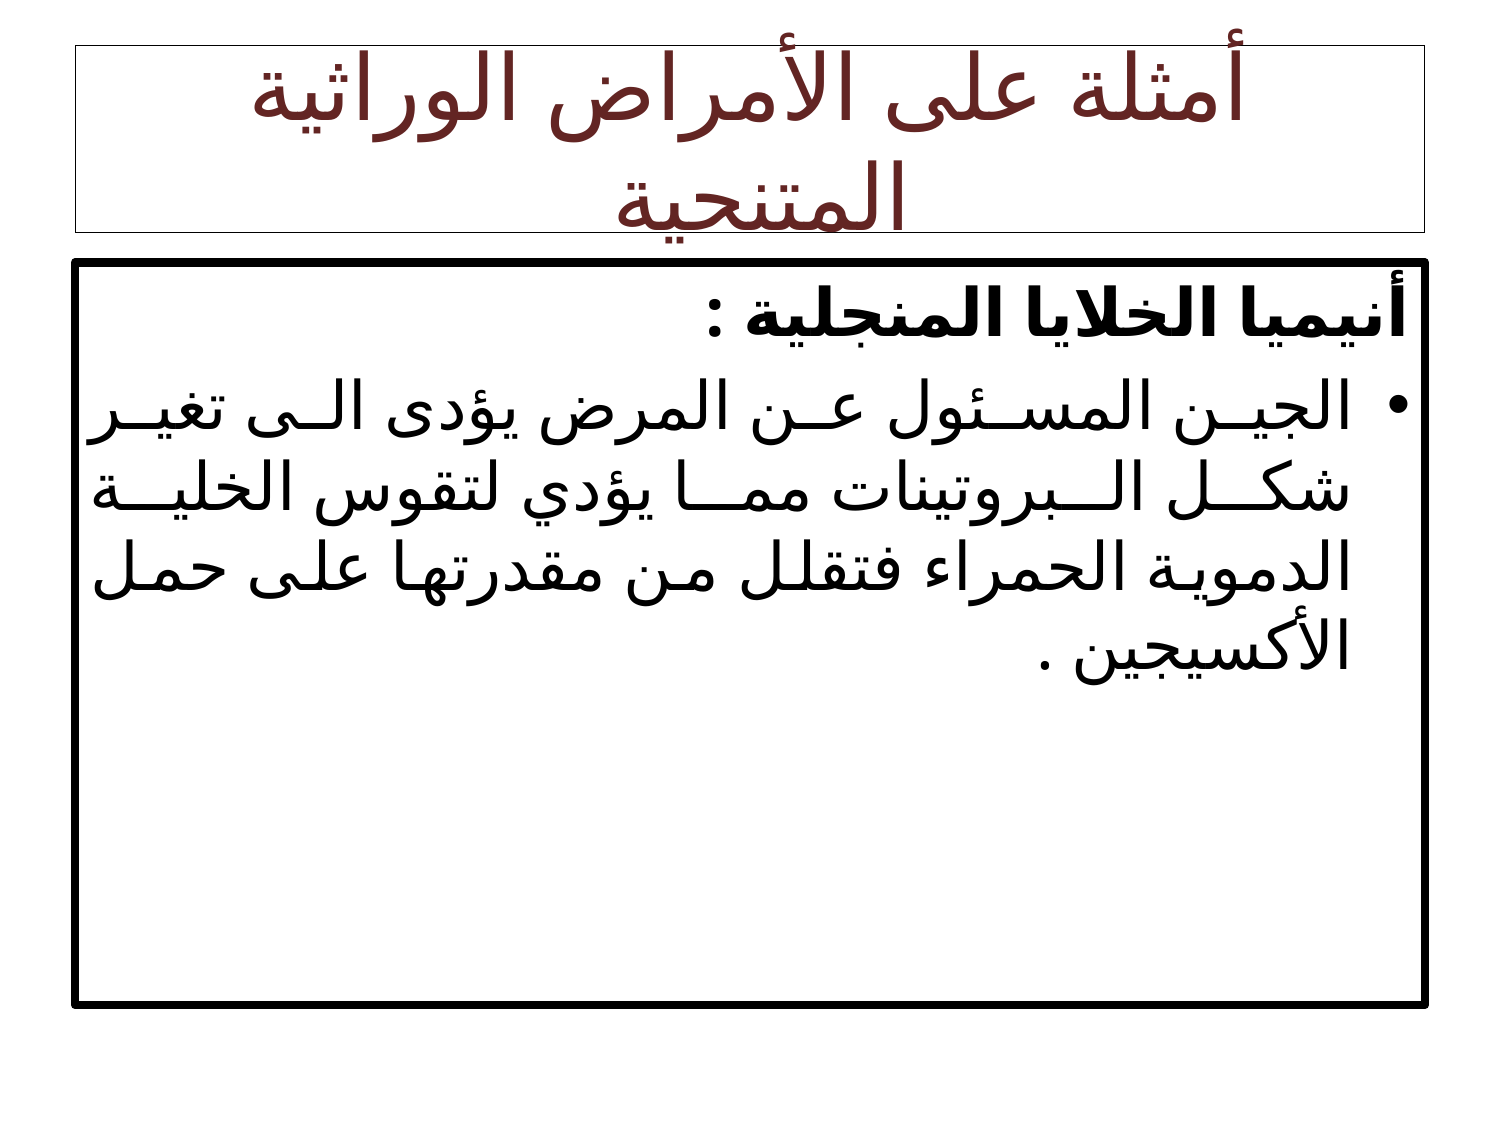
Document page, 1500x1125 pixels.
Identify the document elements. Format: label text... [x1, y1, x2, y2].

title أمثلة على الأمراض الوراثية المتنحية [75, 45, 1425, 233]
list أنيميا الخلايا المنجلية : الجين المسئول عن المرض يؤدى الى تغير شكل البروتينات مما يؤدي لتقوس الخلية الدموية الحمراء فتقلل من مقدرتها على حمل الأكسيجين . [75, 262, 1425, 1005]
